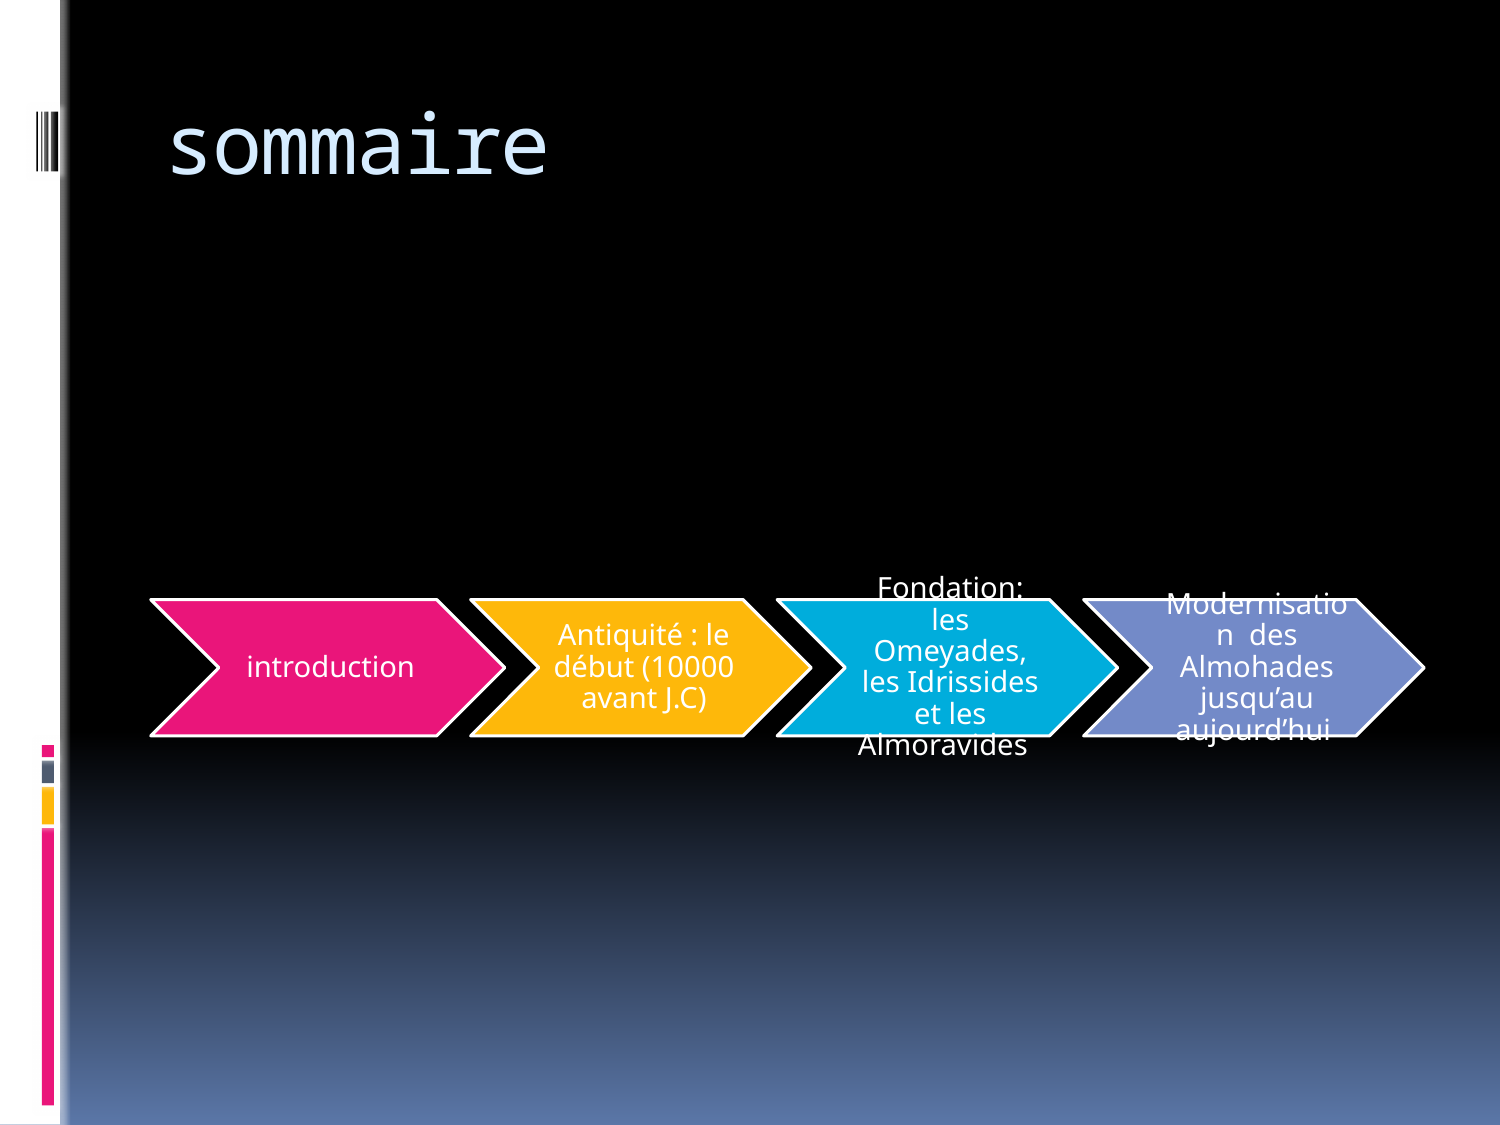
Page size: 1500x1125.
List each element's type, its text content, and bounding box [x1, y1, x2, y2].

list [149, 292, 1426, 1044]
title sommaire [150, 83, 1425, 234]
